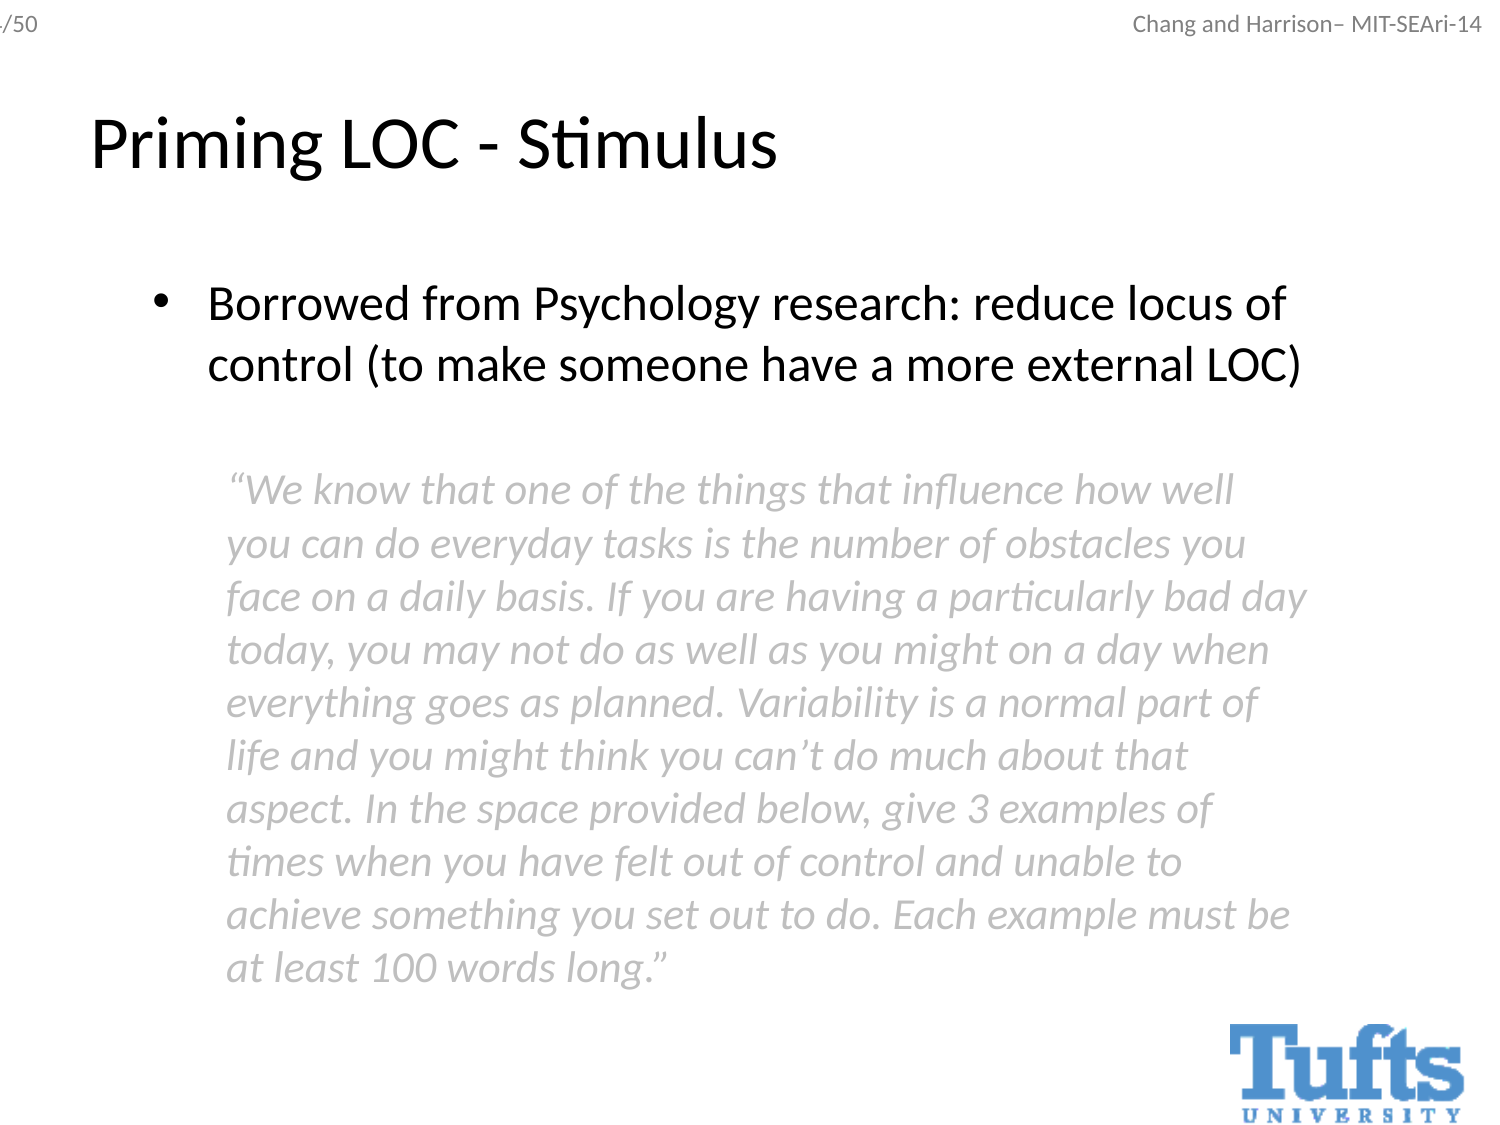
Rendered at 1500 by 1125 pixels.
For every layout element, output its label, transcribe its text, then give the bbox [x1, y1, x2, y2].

picture [1230, 1024, 1500, 1125]
list Borrowed from Psychology research: reduce locus of control (to make someone have a more external LOC) “We know that one of the things that influence how well you can do everyday tasks is the number of obstacles you face on a daily basis. If you are having a particularly bad day today, you may not do as well as you might on a day when everything goes as planned. Variability is a normal part of life and you might think you can’t do much about that aspect. In the space provided below, give 3 examples of times when you have felt out of control and unable to achieve something you set out to do. Each example must be at least 100 words long.” [137, 262, 1325, 1005]
title Priming LOC - Stimulus [75, 45, 1425, 233]
